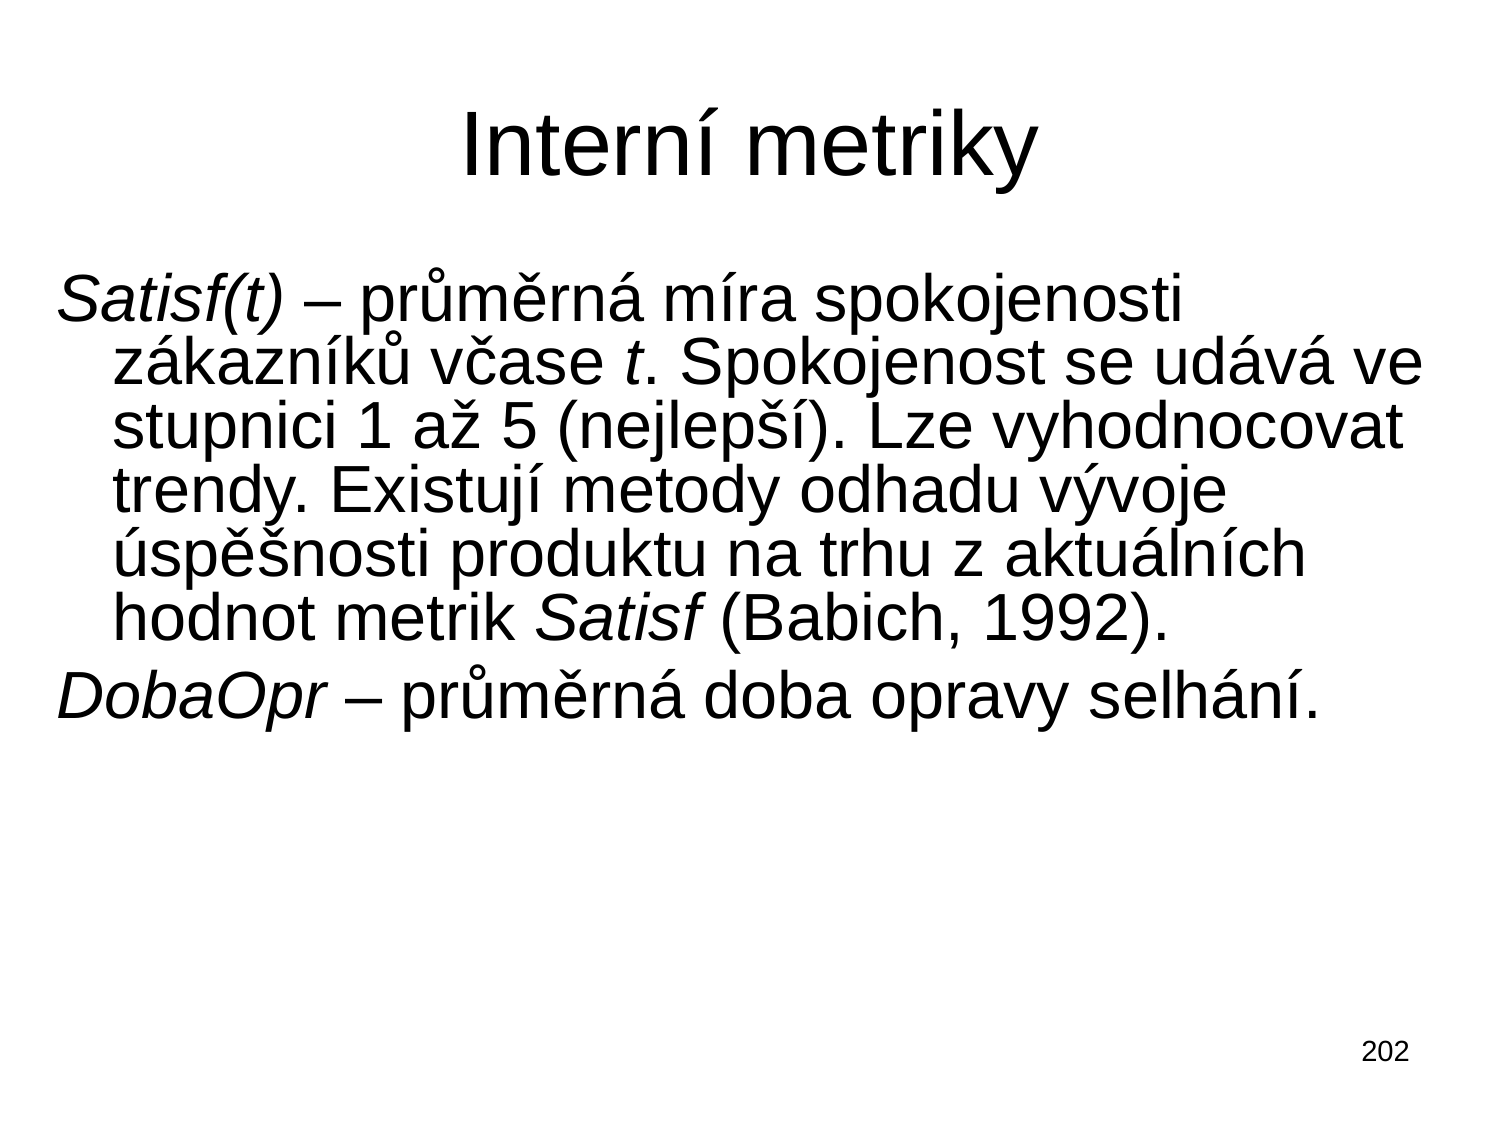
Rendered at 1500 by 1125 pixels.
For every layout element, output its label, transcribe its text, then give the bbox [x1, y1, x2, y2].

slide_number 202 [1074, 1024, 1426, 1103]
list Satisf(t) – průměrná míra spokojenosti zákazníků včase t. Spokojenost se udává ve stupnici 1 až 5 (nejlepší). Lze vyhodnocovat trendy. Existují metody odhadu vývoje úspěšnosti produktu na trhu z aktuálních hodnot metrik Satisf (Babich, 1992). DobaOpr – průměrná doba opravy selhání. [40, 262, 1500, 1006]
title Interní metriky [74, 44, 1426, 233]
